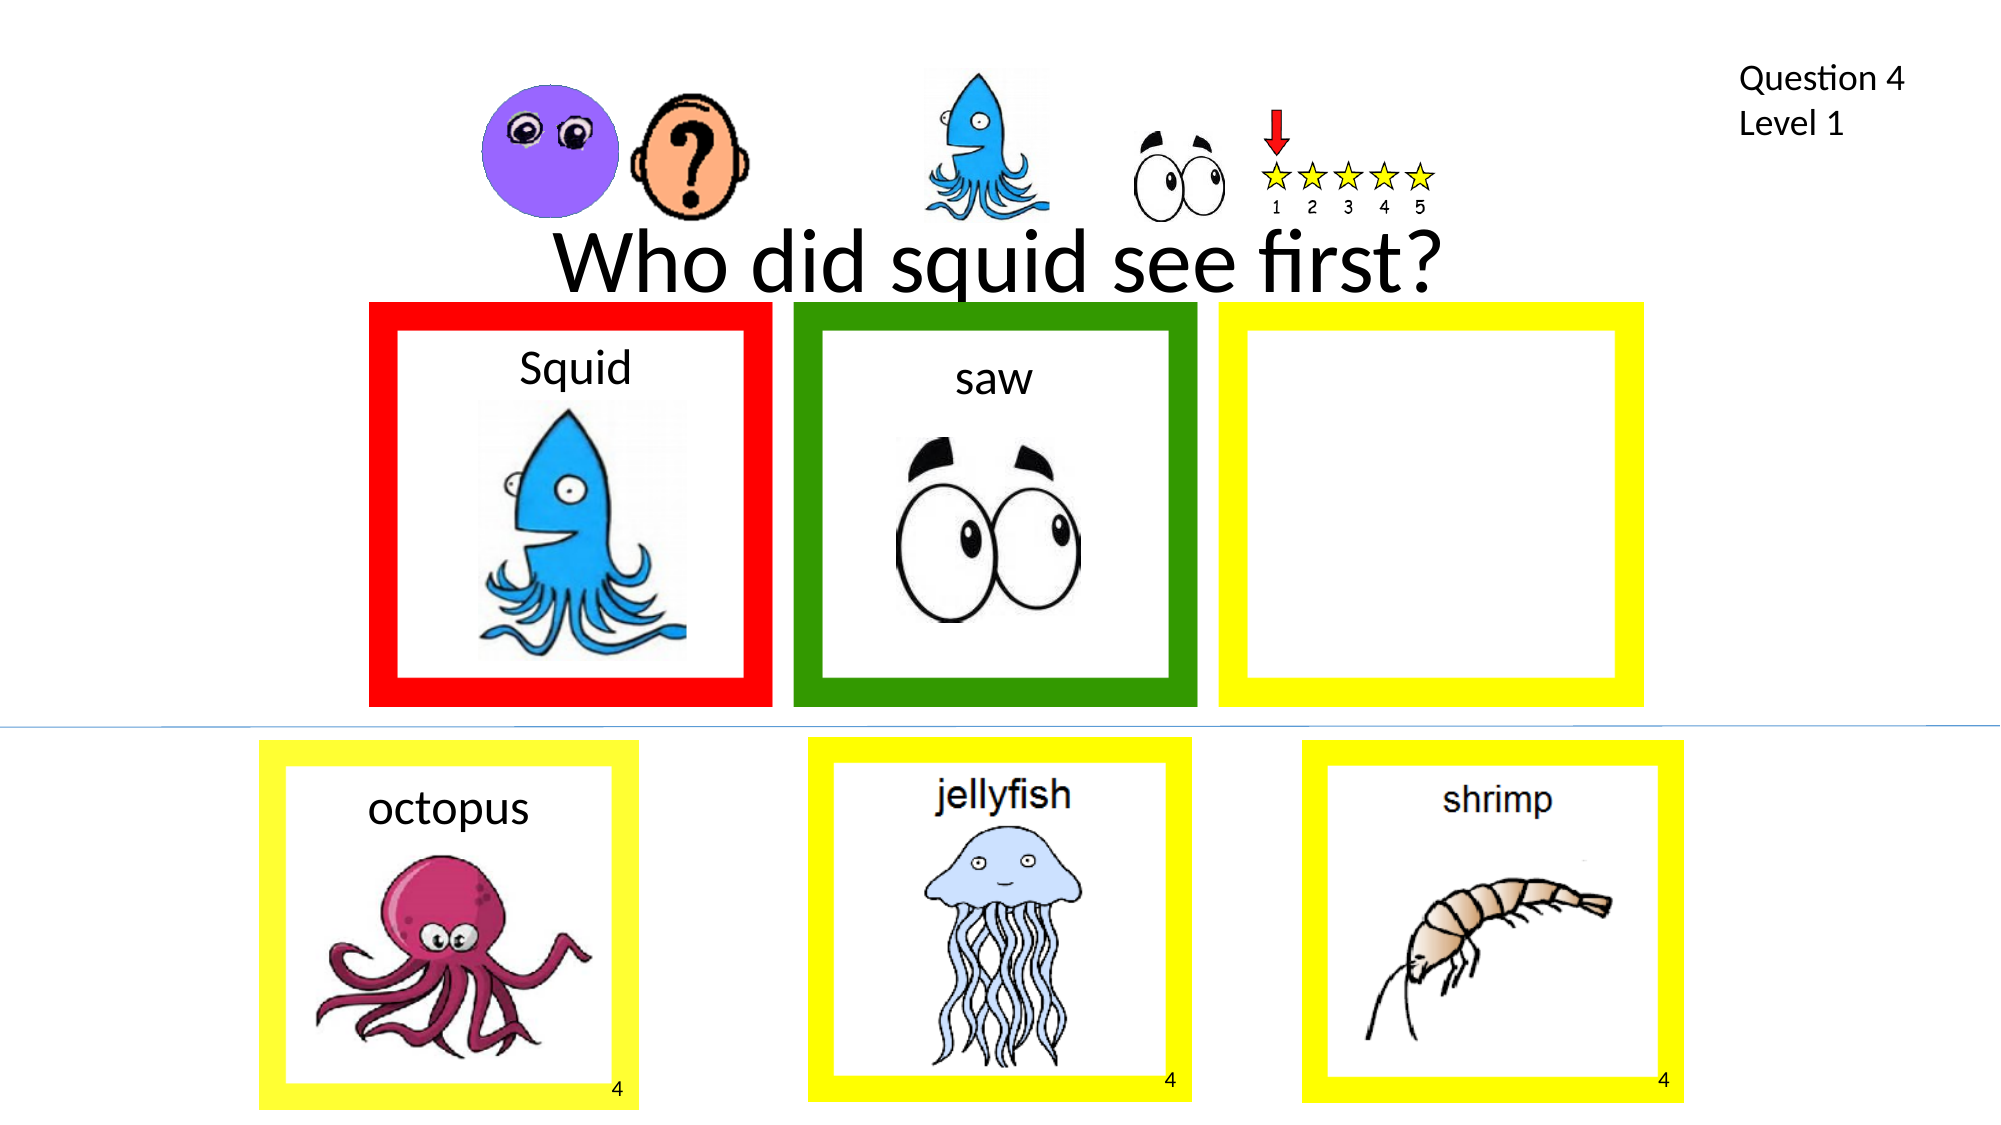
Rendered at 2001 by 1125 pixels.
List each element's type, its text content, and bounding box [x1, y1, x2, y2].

picture [924, 66, 1050, 223]
picture [259, 740, 639, 1110]
picture [1134, 131, 1225, 222]
text_box Who did squid see first? [537, 193, 1463, 302]
picture [1257, 103, 1445, 218]
text_box Question 4 Level 1 [1724, 45, 1921, 151]
picture [808, 737, 1192, 1103]
picture [896, 437, 1081, 623]
picture [1302, 740, 1684, 1103]
picture [478, 397, 688, 661]
picture [481, 84, 761, 225]
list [369, 302, 1644, 707]
